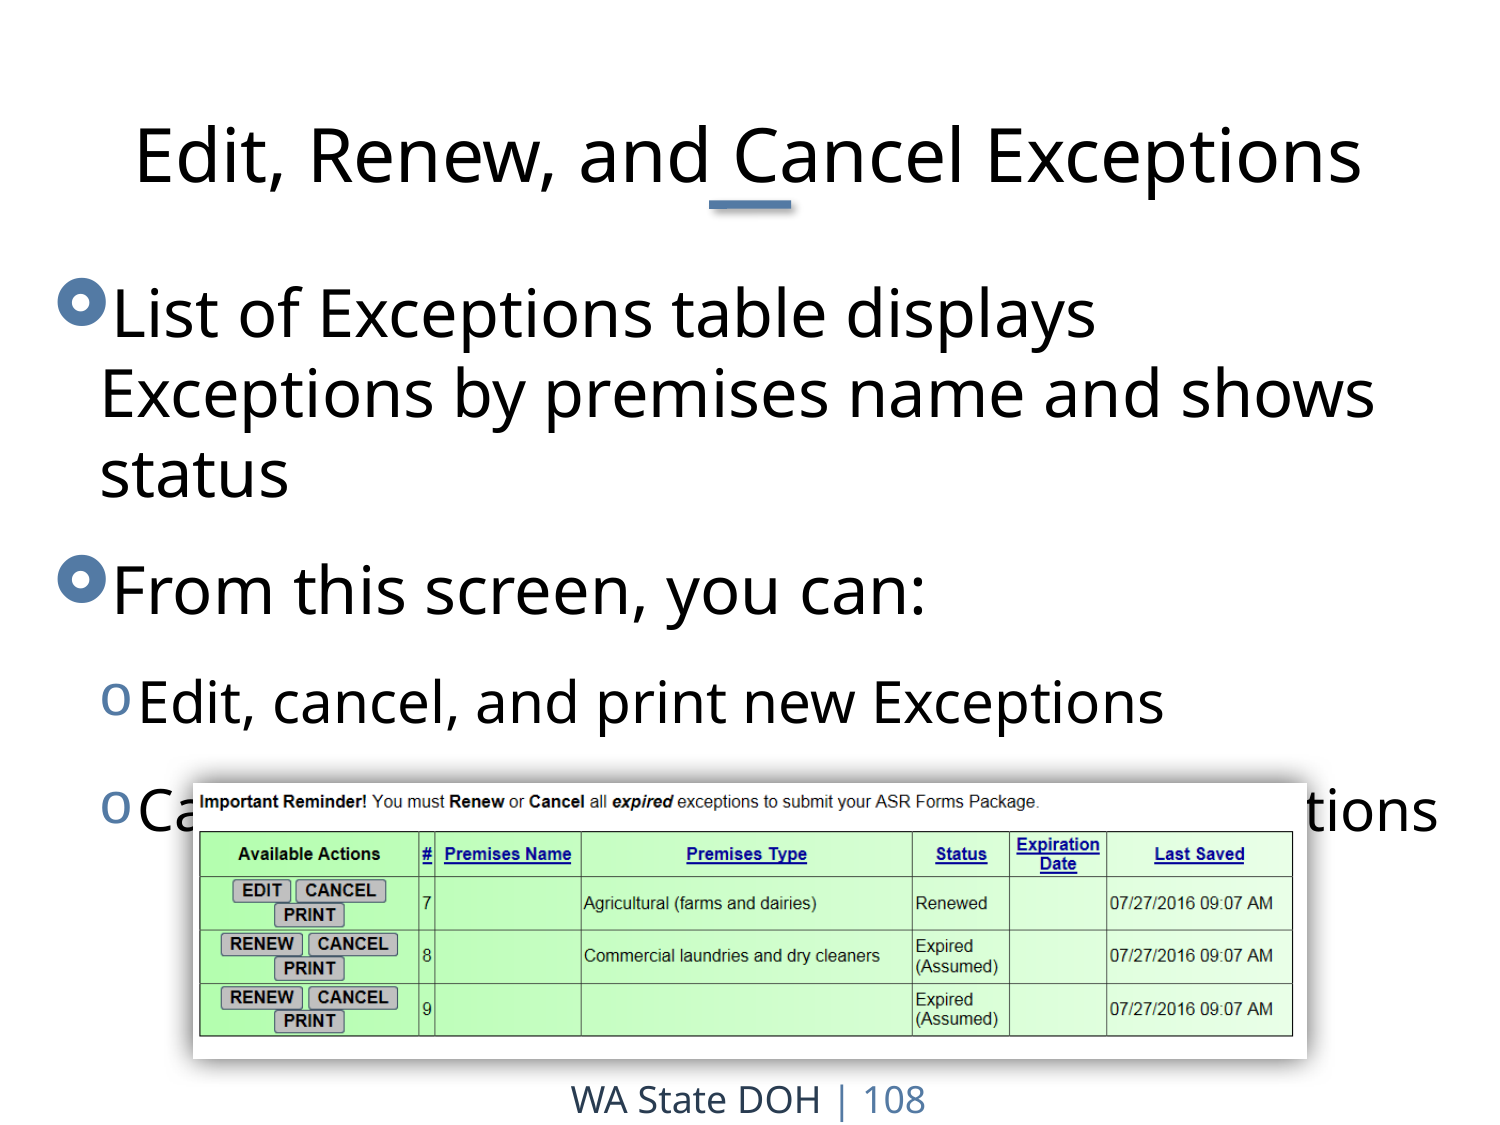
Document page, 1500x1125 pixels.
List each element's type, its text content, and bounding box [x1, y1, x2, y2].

list List of Exceptions table displays Exceptions by premises name and shows status From this screen, you can: Edit, cancel, and print new Exceptions Can renew, cancel, and print expired Exceptions [37, 263, 1463, 1056]
picture [193, 783, 1307, 1060]
list Edit, Renew, and Cancel Exceptions [0, 110, 1499, 190]
